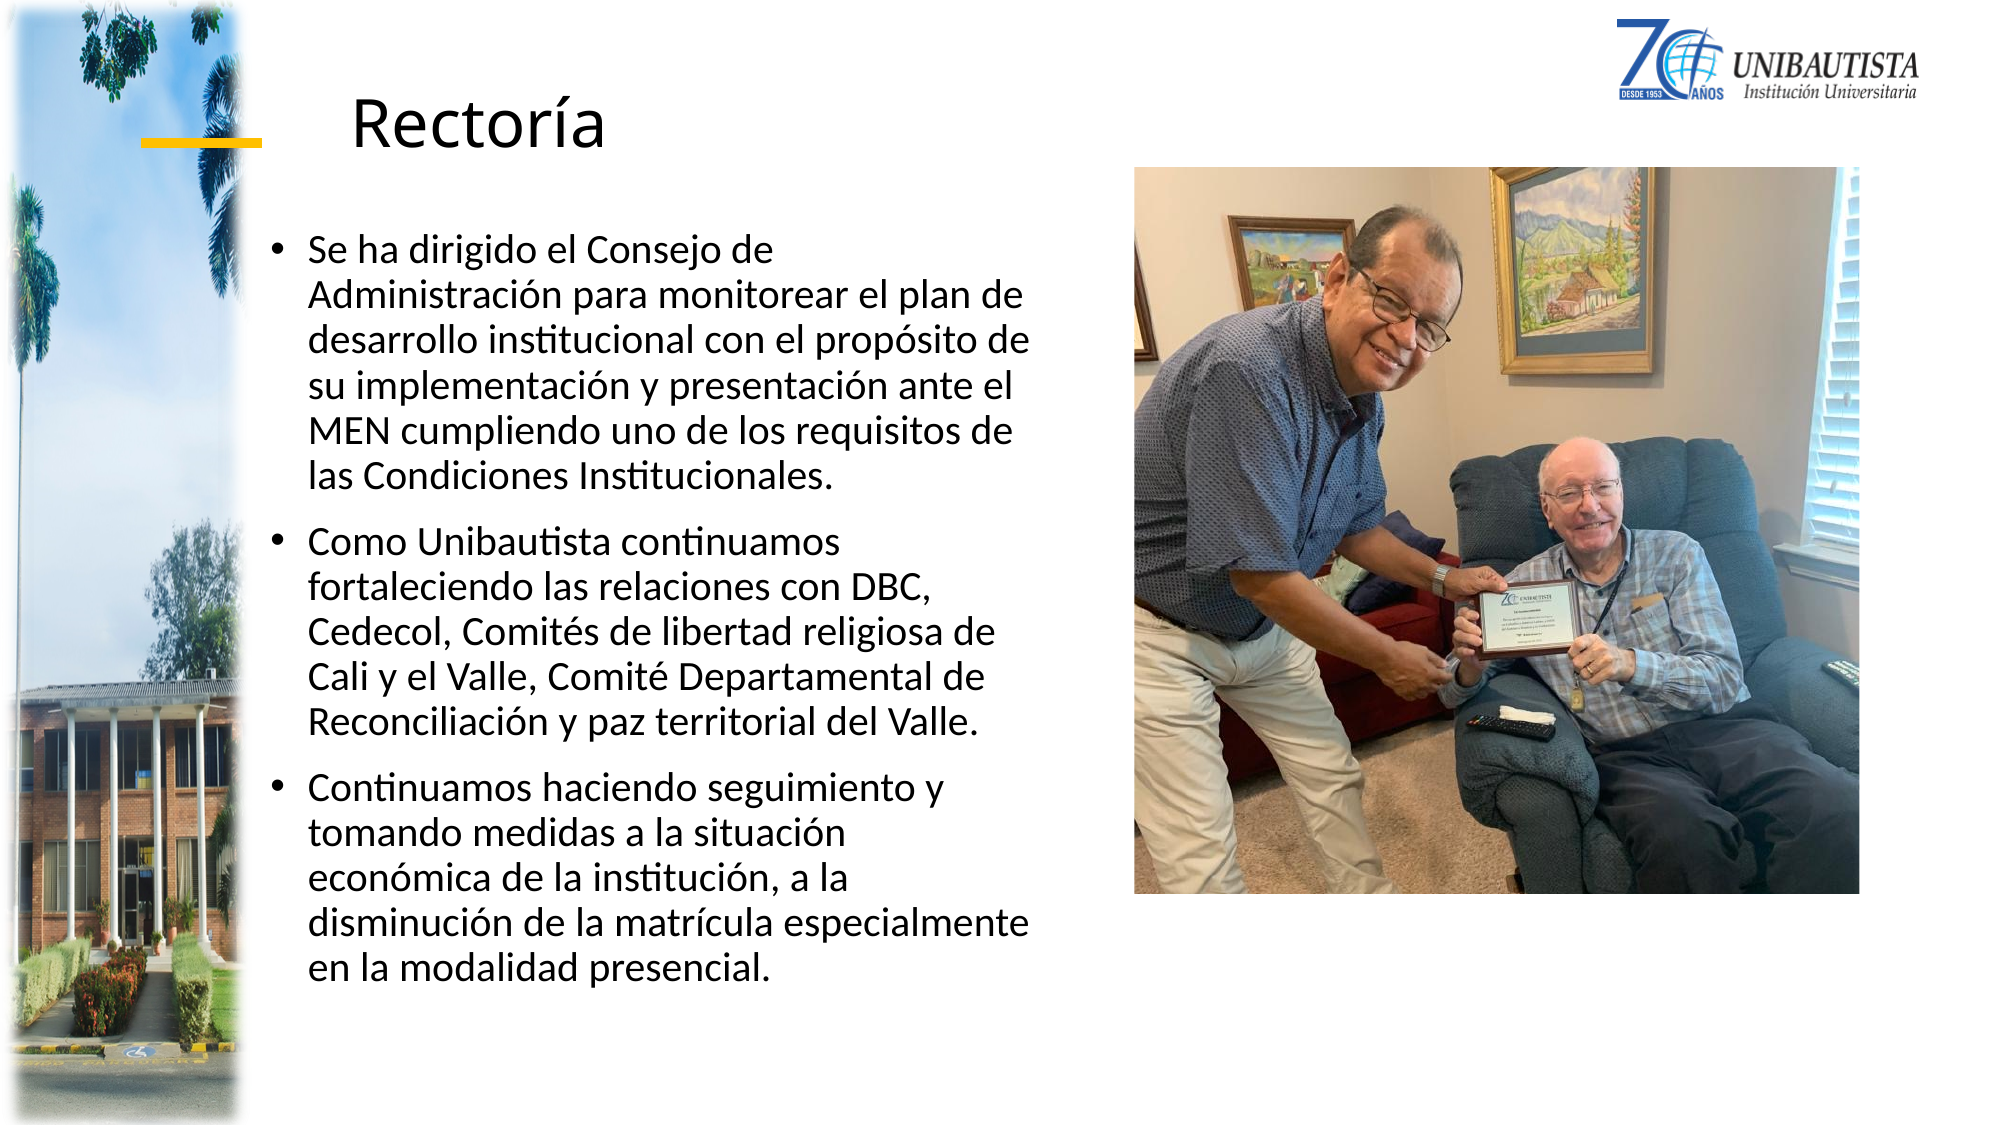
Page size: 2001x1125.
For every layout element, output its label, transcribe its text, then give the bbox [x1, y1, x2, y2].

list Se ha dirigido el Consejo de Administración para monitorear el plan de desarrollo institucional con el propósito de su implementación y presentación ante el MEN cumpliendo uno de los requisitos de las Condiciones Institucionales. Como Unibautista continuamos fortaleciendo las relaciones con DBC, Cedecol, Comités de libertad religiosa de Cali y el Valle, Comité Departamental de Reconciliación y paz territorial del Valle. Continuamos haciendo seguimiento y tomando medidas a la situación económica de la institución, a la disminución de la matrícula especialmente en la modalidad presencial. [255, 220, 1050, 1010]
picture [0, 0, 252, 1125]
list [1134, 167, 1860, 894]
title Rectoría [334, 82, 1130, 312]
picture [1617, 19, 1919, 101]
